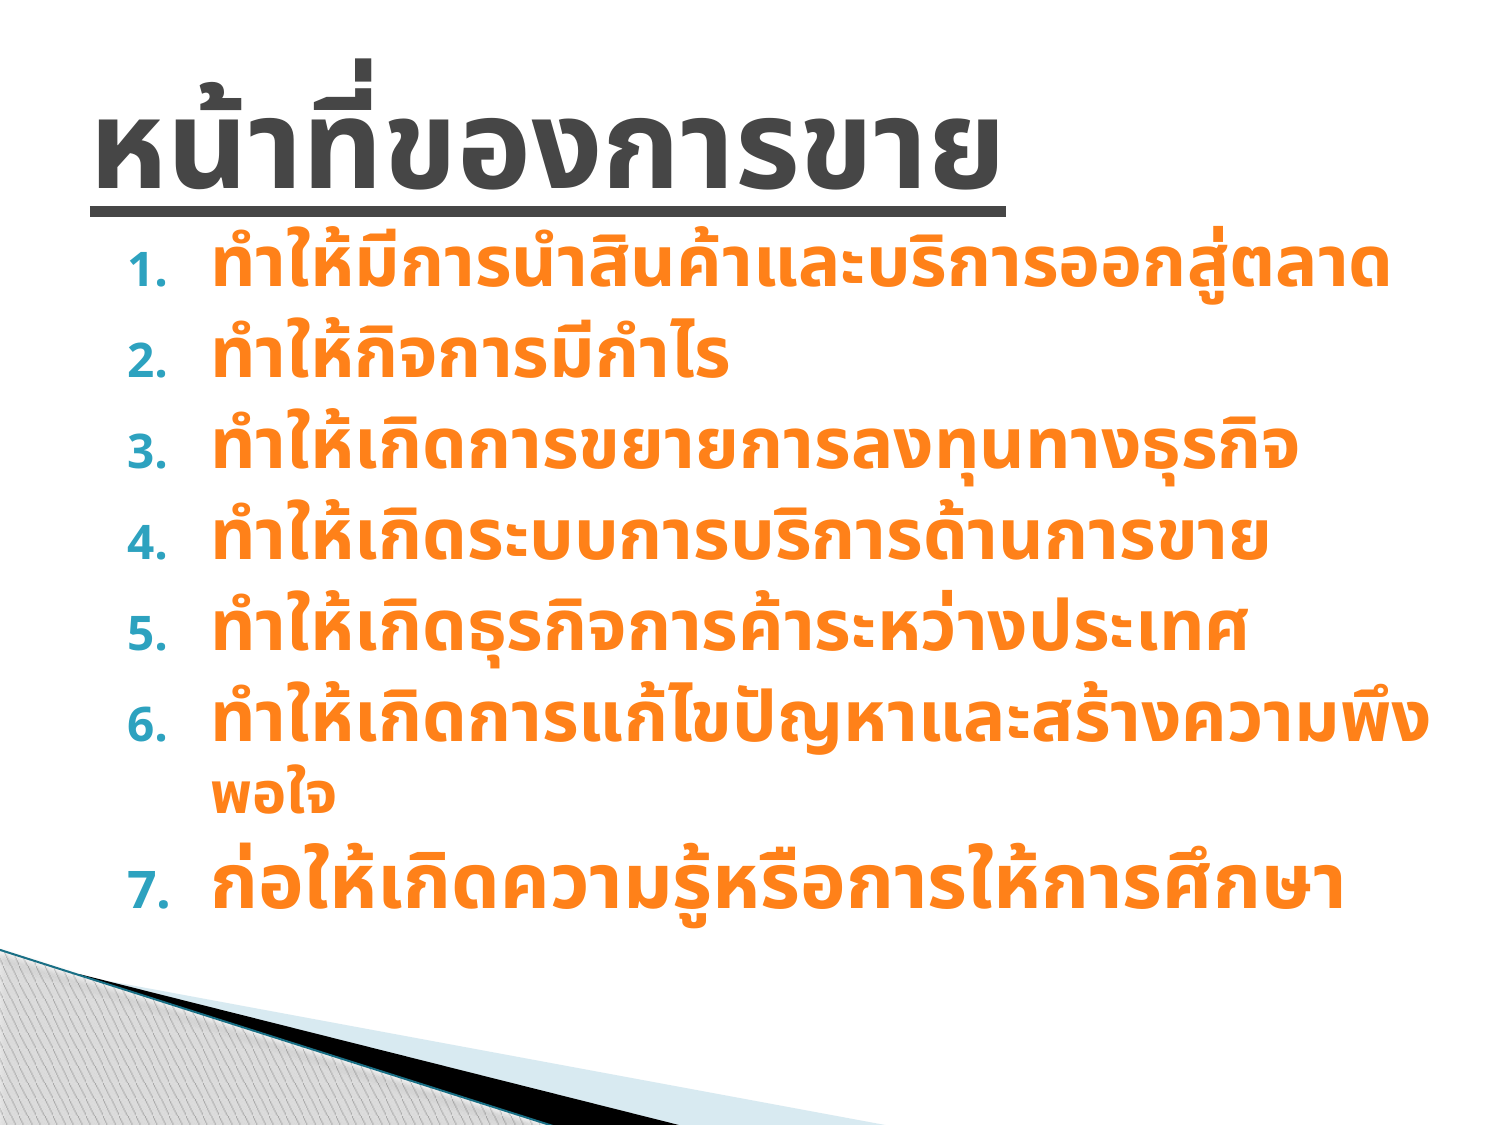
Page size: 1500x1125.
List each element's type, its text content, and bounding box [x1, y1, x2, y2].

title หน้าที่ของการขาย [75, 45, 1425, 233]
list ทำให้มีการนำสินค้าและบริการออกสู่ตลาด ทำให้กิจการมีกำไร ทำให้เกิดการขยายการลงทุนทางธุรกิจ ทำให้เกิดระบบการบริการด้านการขาย ทำให้เกิดธุรกิจการค้าระหว่างประเทศ ทำให้เกิดการแก้ไขปัญหาและสร้างความพึงพอใจ ก่อให้เกิดความรู้หรือการให้การศึกษา [112, 208, 1450, 1000]
